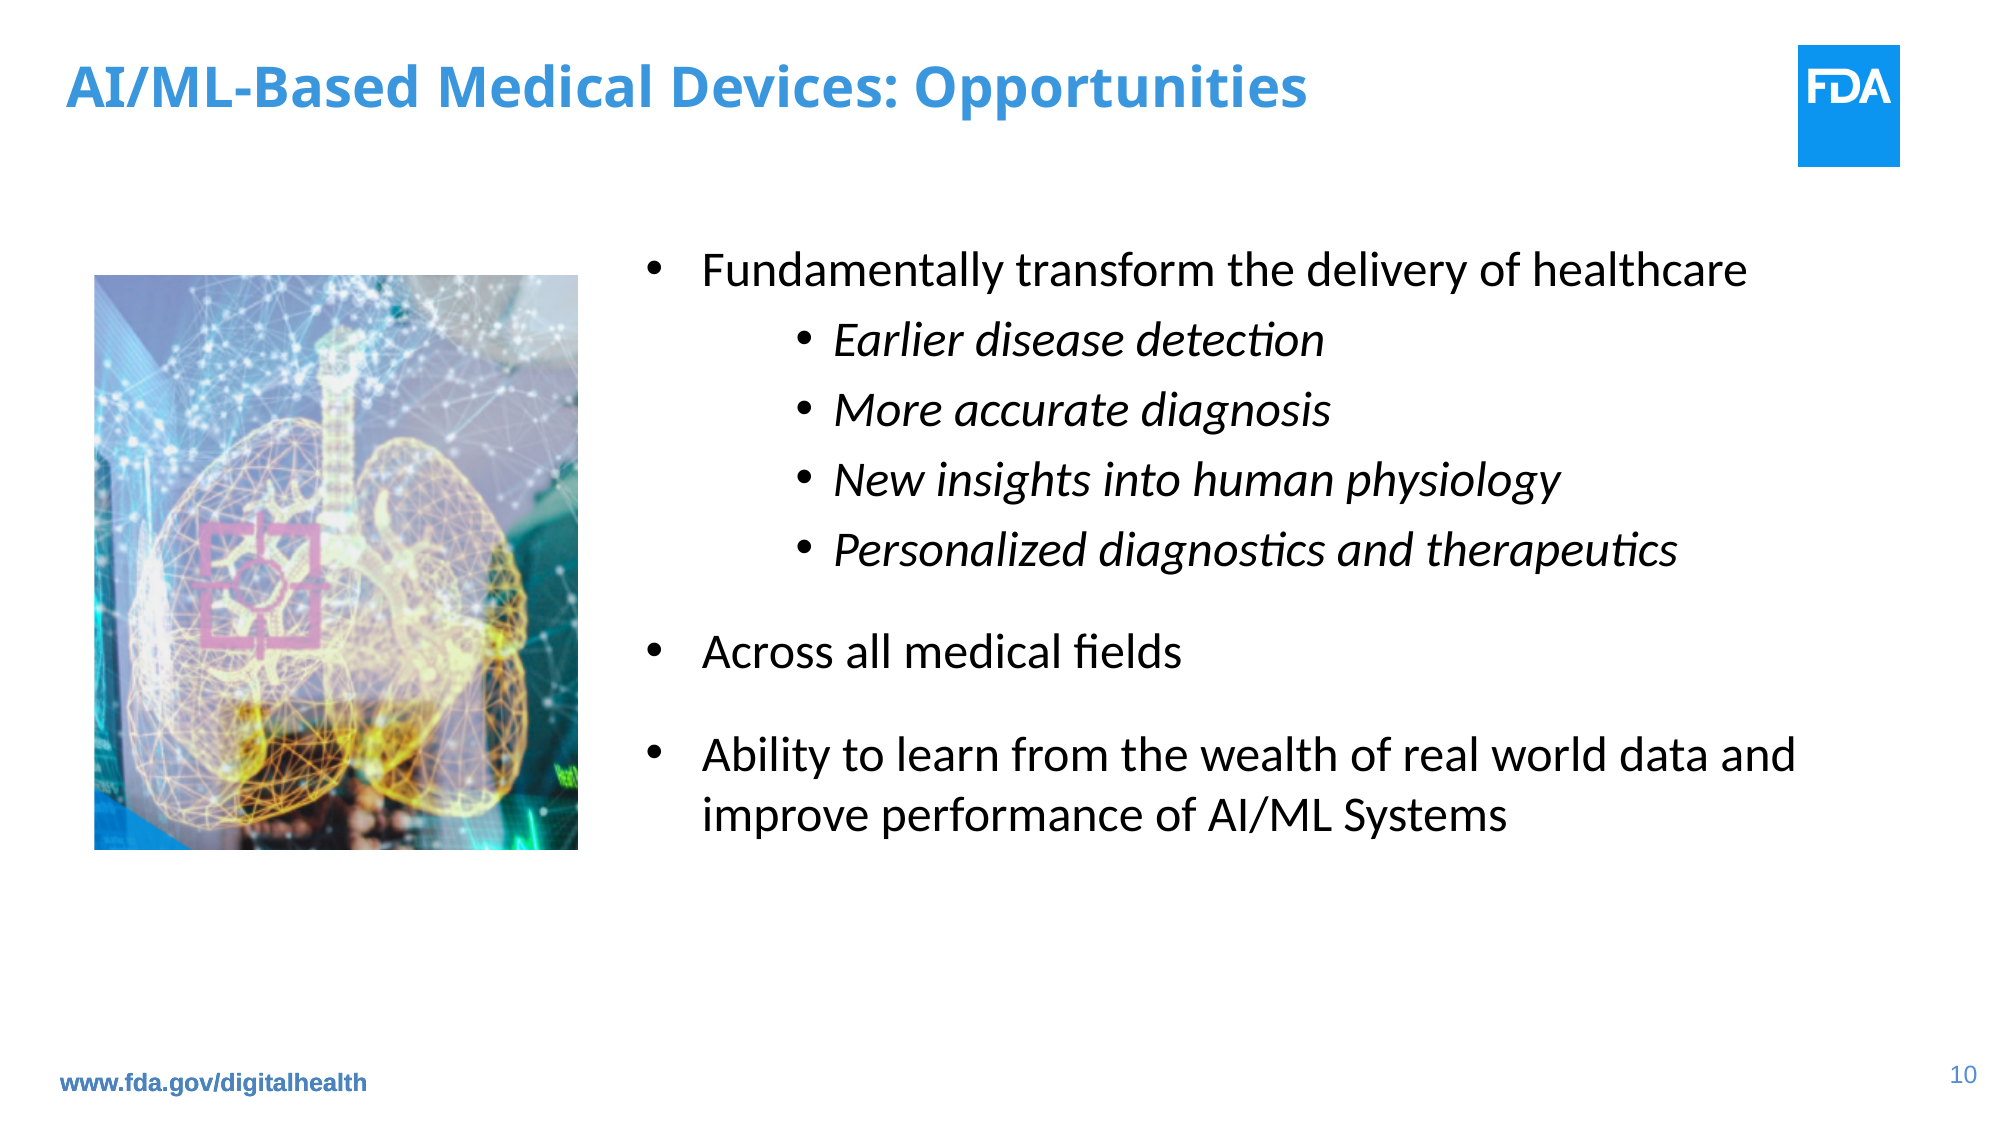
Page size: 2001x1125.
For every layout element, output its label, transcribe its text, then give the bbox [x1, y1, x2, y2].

text_box AI/ML-Based Medical Devices: Opportunities [51, 43, 1798, 170]
picture [1797, 44, 1901, 168]
text_box www.fda.gov/digitalhealth [45, 1058, 411, 1104]
picture [93, 275, 579, 850]
text_box Fundamentally transform the delivery of healthcare Earlier disease detection More accurate diagnosis New insights into human physiology Personalized diagnostics and therapeutics Across all medical fields Ability to learn from the wealth of real world data and improve performance of AI/ML Systems [630, 229, 1931, 973]
